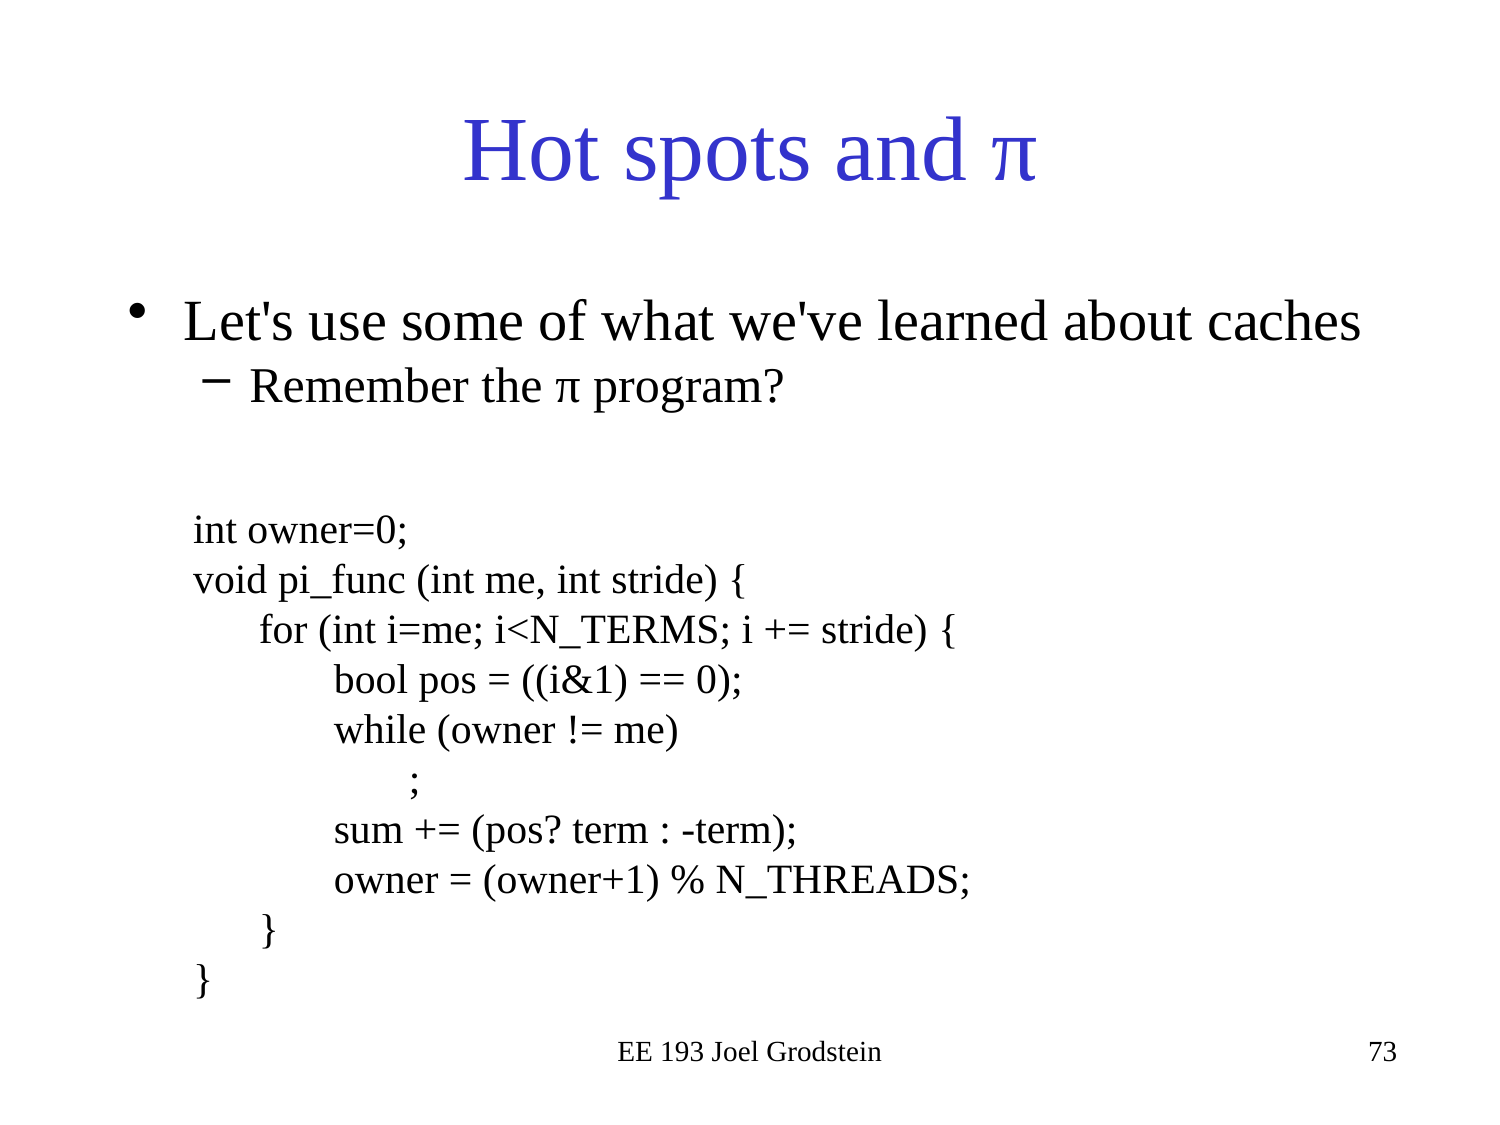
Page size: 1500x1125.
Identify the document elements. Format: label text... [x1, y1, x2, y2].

title Hot spots and π [112, 50, 1388, 238]
footer EE 193 Joel Grodstein [512, 1024, 988, 1101]
